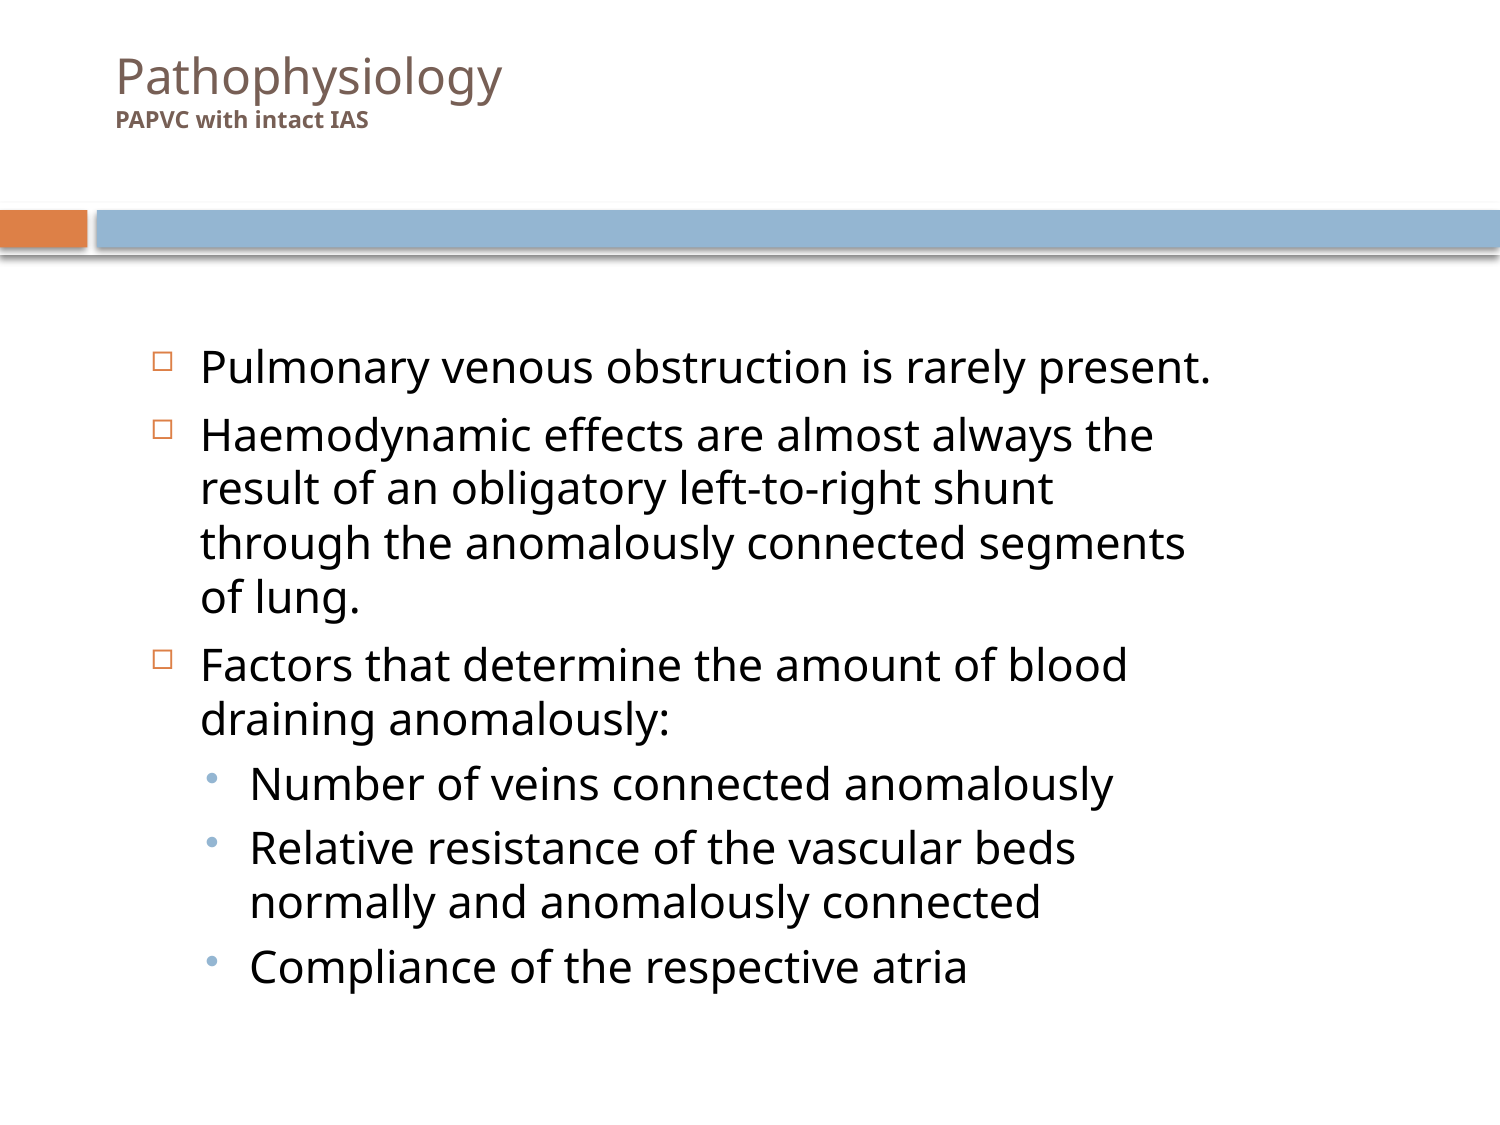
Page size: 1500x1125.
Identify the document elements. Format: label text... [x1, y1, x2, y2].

list Pulmonary venous obstruction is rarely present. Haemodynamic effects are almost always the result of an obligatory left-to-right shunt through the anomalously connected segments of lung. Factors that determine the amount of blood draining anomalously: Number of veins connected anomalously Relative resistance of the vascular beds normally and anomalously connected Compliance of the respective atria [135, 330, 1237, 1024]
title Pathophysiology PAPVC with intact IAS [100, 37, 1438, 200]
